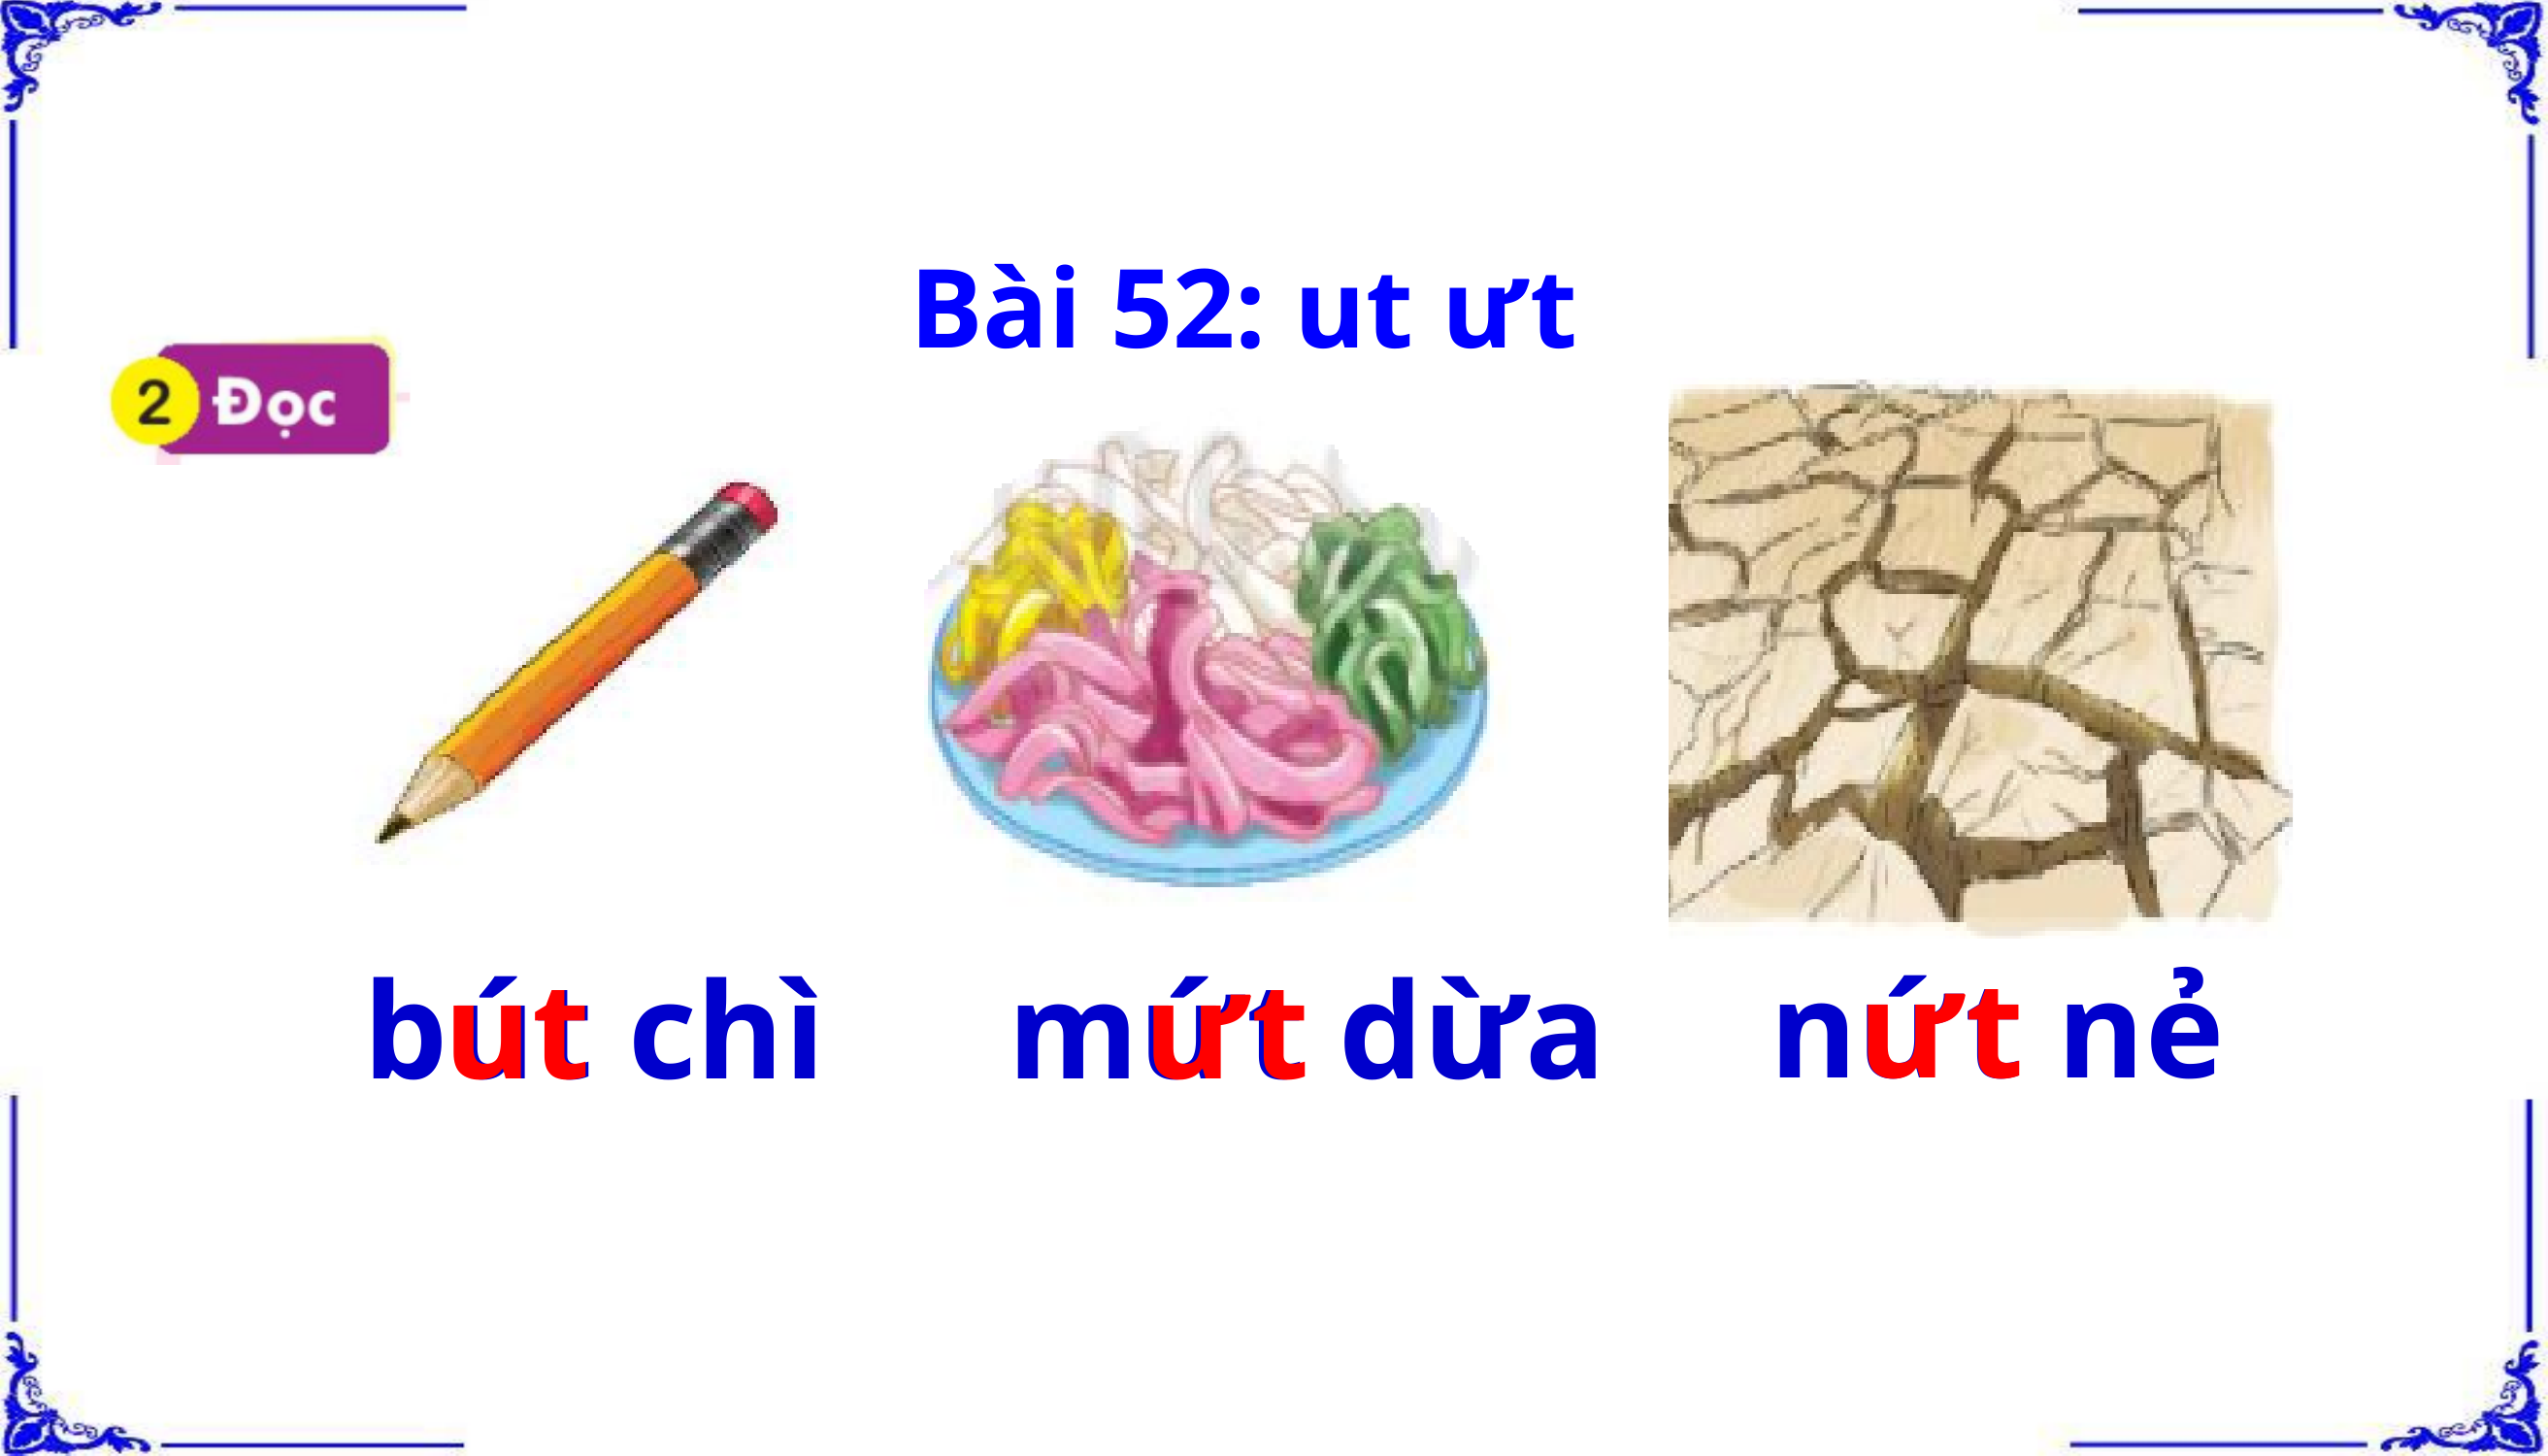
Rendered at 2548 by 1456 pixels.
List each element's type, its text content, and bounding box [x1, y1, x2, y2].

text_box Bài 52: ut ưt [862, 231, 1627, 378]
text_box nứt nẻ [2039, 946, 2239, 1112]
text_box bút chì [605, 938, 841, 1113]
text_box mứt dừa [1325, 938, 1621, 1113]
text_box nứt nẻ [1755, 946, 1843, 1112]
text_box ut [430, 938, 605, 1113]
picture [0, 0, 2548, 1456]
text_box mứt dừa [993, 938, 1129, 1113]
text_box ưt [1129, 938, 1325, 1113]
text_box bút chì [349, 938, 430, 1113]
text_box ưt [1843, 946, 2039, 1112]
